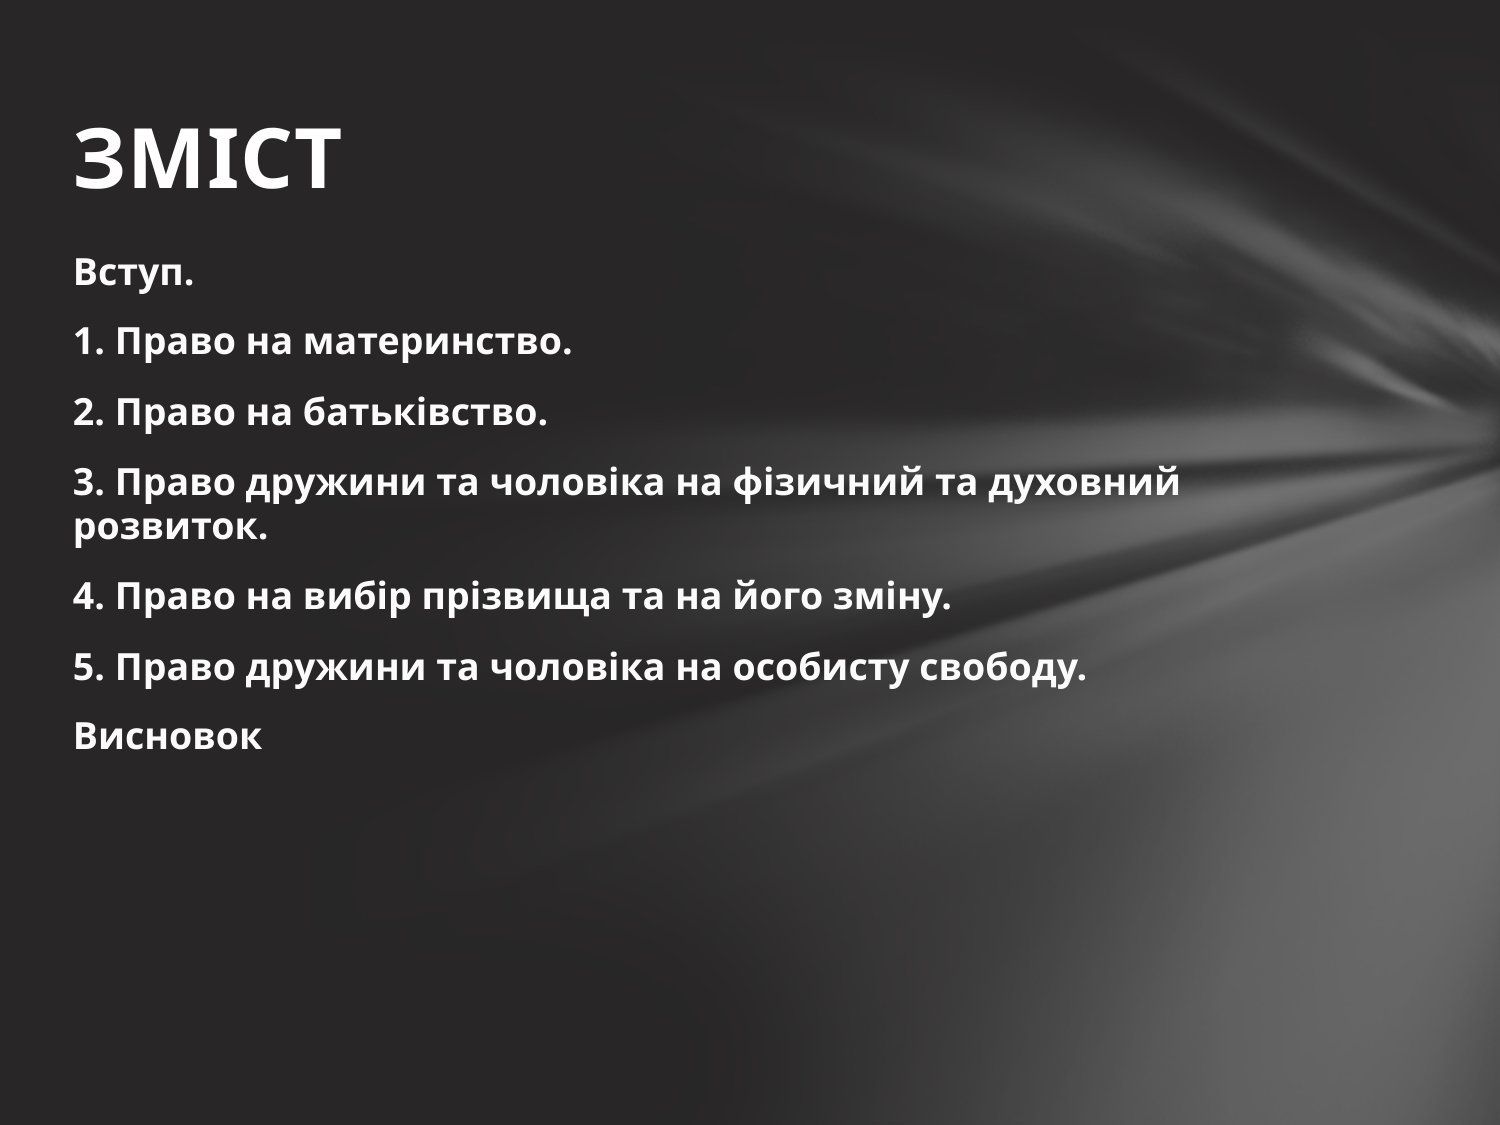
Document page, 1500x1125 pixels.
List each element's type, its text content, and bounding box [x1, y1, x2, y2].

title ЗМІСТ [57, 37, 1318, 213]
list Вступ. 1. Право на материнство. 2. Право на батьківство. 3. Право дружини та чоловіка на фізичний та духовний розвиток. 4. Право на вибір прізвища та на його зміну. 5. Право дружини та чоловіка на особисту свободу. Висновок [57, 239, 1318, 1015]
